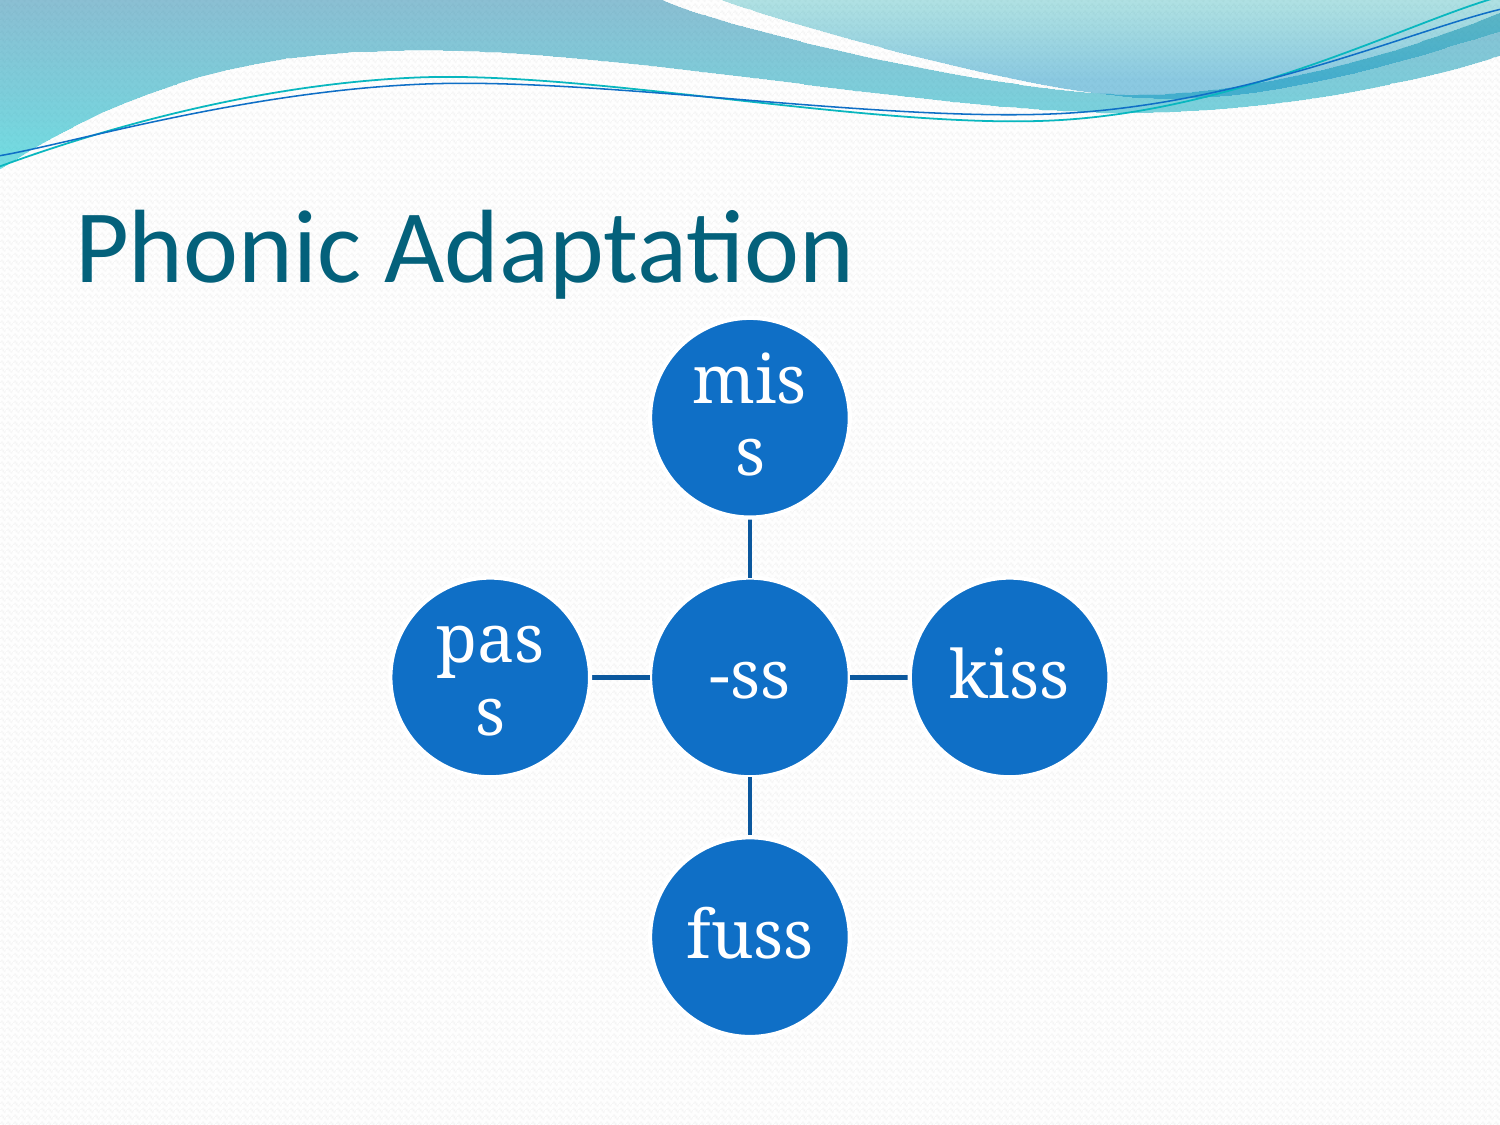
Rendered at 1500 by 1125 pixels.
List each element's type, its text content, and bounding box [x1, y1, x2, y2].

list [74, 317, 1426, 1038]
title Phonic Adaptation [74, 115, 1426, 304]
